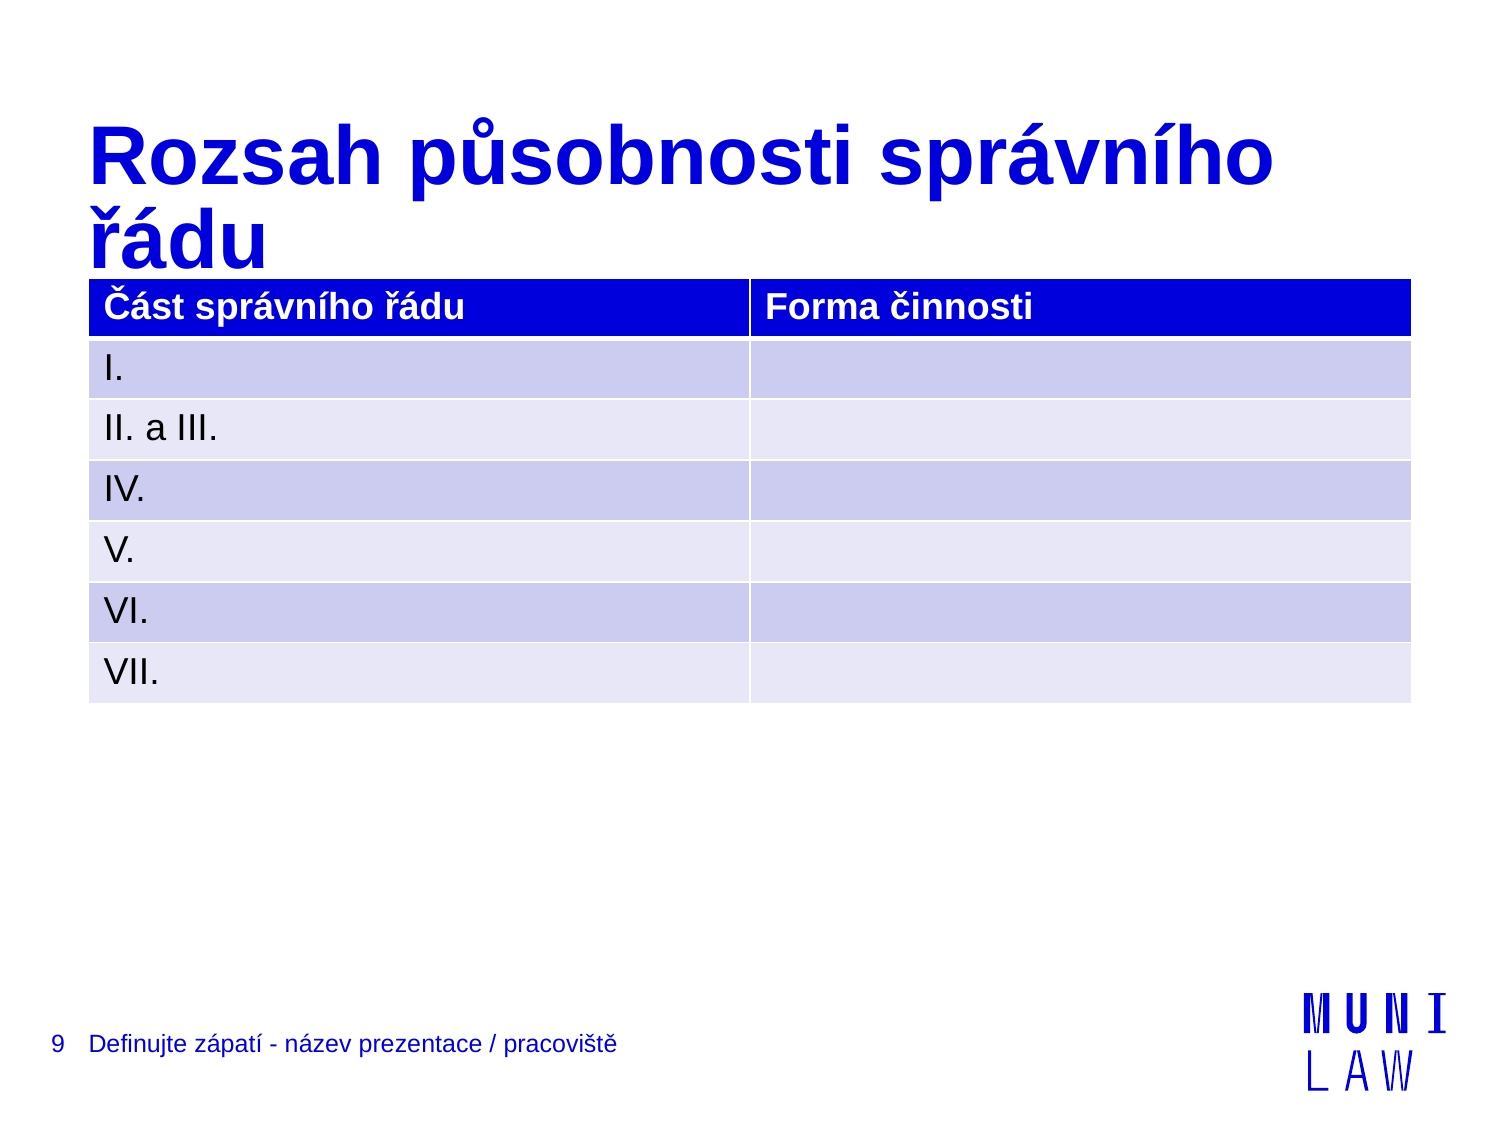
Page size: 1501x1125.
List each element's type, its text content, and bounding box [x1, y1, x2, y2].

table_cell [751, 643, 1411, 703]
table_cell [751, 461, 1411, 520]
table_cell [751, 583, 1411, 642]
slide_number 9 [50, 1021, 82, 1063]
table_cell VI. [89, 583, 749, 642]
title Rozsah působnosti správního řádu [88, 118, 1412, 193]
footer Definujte zápatí - název prezentace / pracoviště [88, 1021, 1064, 1063]
table_cell V. [89, 522, 749, 581]
table_cell I. [89, 341, 749, 398]
table_header Forma činnosti [751, 279, 1411, 336]
table_cell II. a III. [89, 400, 749, 459]
table_header Část správního řádu [89, 279, 749, 336]
table_cell [751, 522, 1411, 581]
table_cell [751, 341, 1411, 398]
table_cell IV. [89, 461, 749, 520]
table_cell VII. [89, 643, 749, 703]
table_cell [751, 400, 1411, 459]
